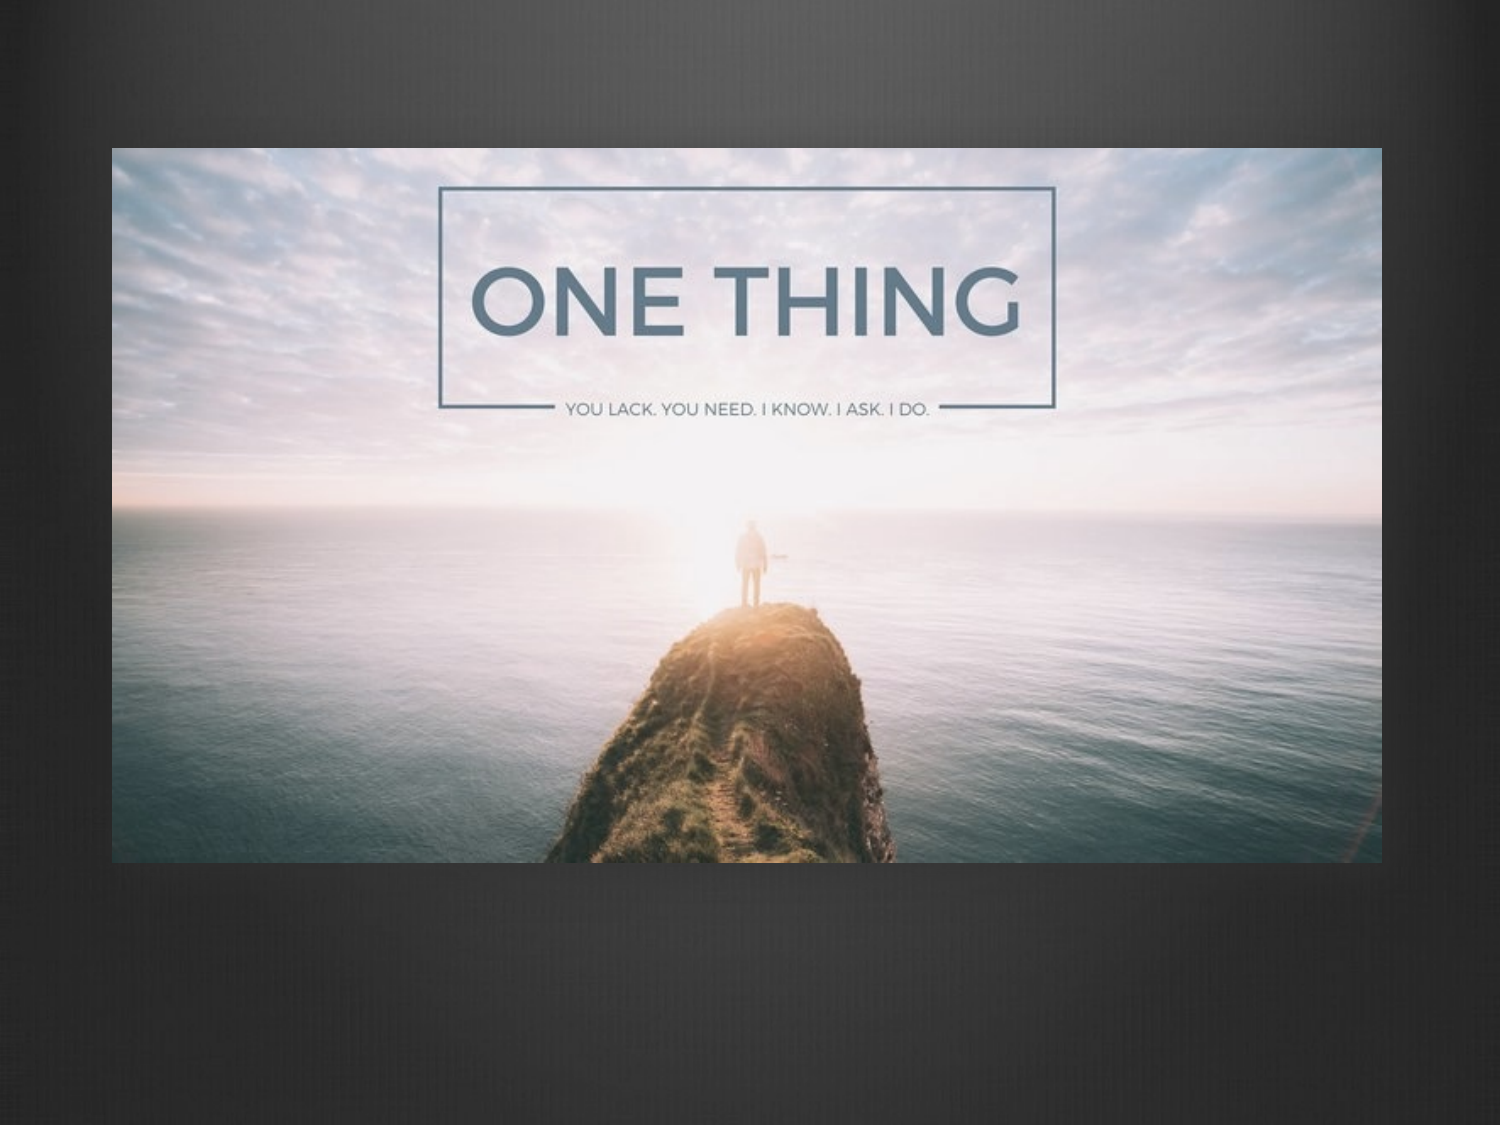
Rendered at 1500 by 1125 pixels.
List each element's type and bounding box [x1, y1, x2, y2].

picture [111, 148, 1382, 863]
